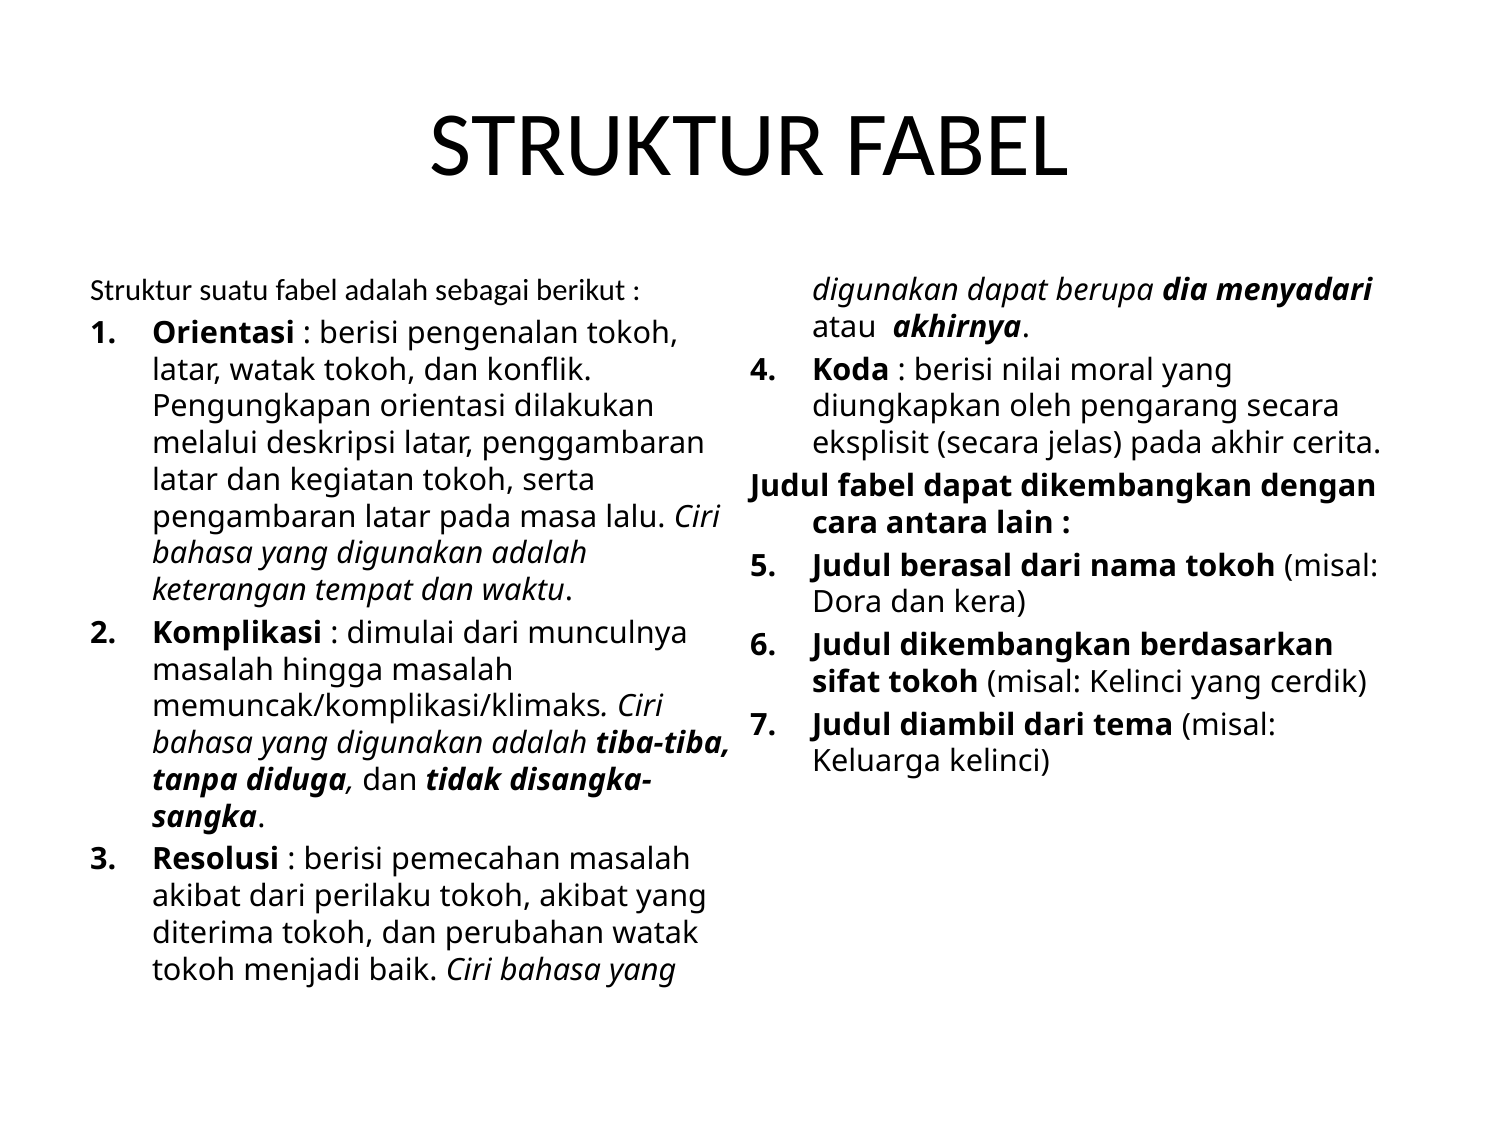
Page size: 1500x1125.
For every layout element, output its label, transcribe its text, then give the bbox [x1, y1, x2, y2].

title STRUKTUR FABEL [75, 45, 1425, 233]
list Struktur suatu fabel adalah sebagai berikut : Orientasi : berisi pengenalan tokoh, latar, watak tokoh, dan konflik. Pengungkapan orientasi dilakukan melalui deskripsi latar, penggambaran latar dan kegiatan tokoh, serta pengambaran latar pada masa lalu. Ciri bahasa yang digunakan adalah keterangan tempat dan waktu. Komplikasi : dimulai dari munculnya masalah hingga masalah memuncak/komplikasi/klimaks. Ciri bahasa yang digunakan adalah tiba-tiba, tanpa diduga, dan tidak disangka-sangka. Resolusi : berisi pemecahan masalah akibat dari perilaku tokoh, akibat yang diterima tokoh, dan perubahan watak tokoh menjadi baik. Ciri bahasa yang digunakan dapat berupa dia menyadari atau akhirnya. Koda : berisi nilai moral yang diungkapkan oleh pengarang secara eksplisit (secara jelas) pada akhir cerita. Judul fabel dapat dikembangkan dengan cara antara lain : Judul berasal dari nama tokoh (misal: Dora dan kera) Judul dikembangkan berdasarkan sifat tokoh (misal: Kelinci yang cerdik) Judul diambil dari tema (misal: Keluarga kelinci) [75, 262, 1425, 1005]
